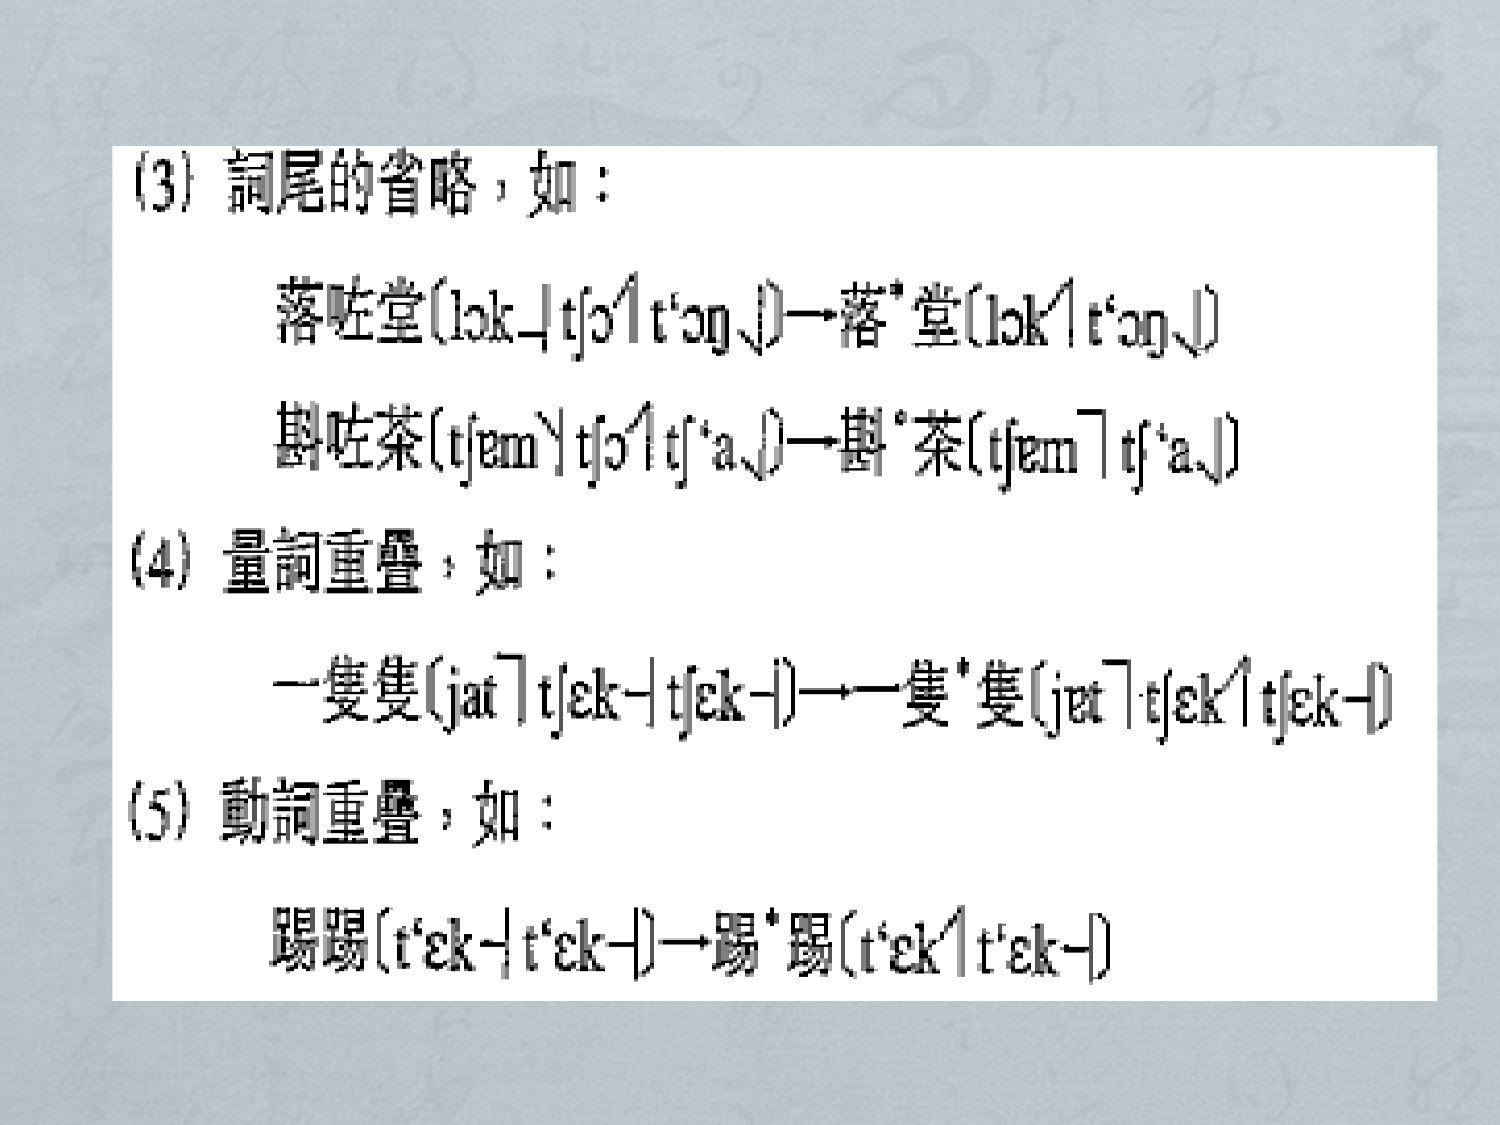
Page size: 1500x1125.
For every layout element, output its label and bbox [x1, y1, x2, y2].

list [111, 146, 1438, 1001]
